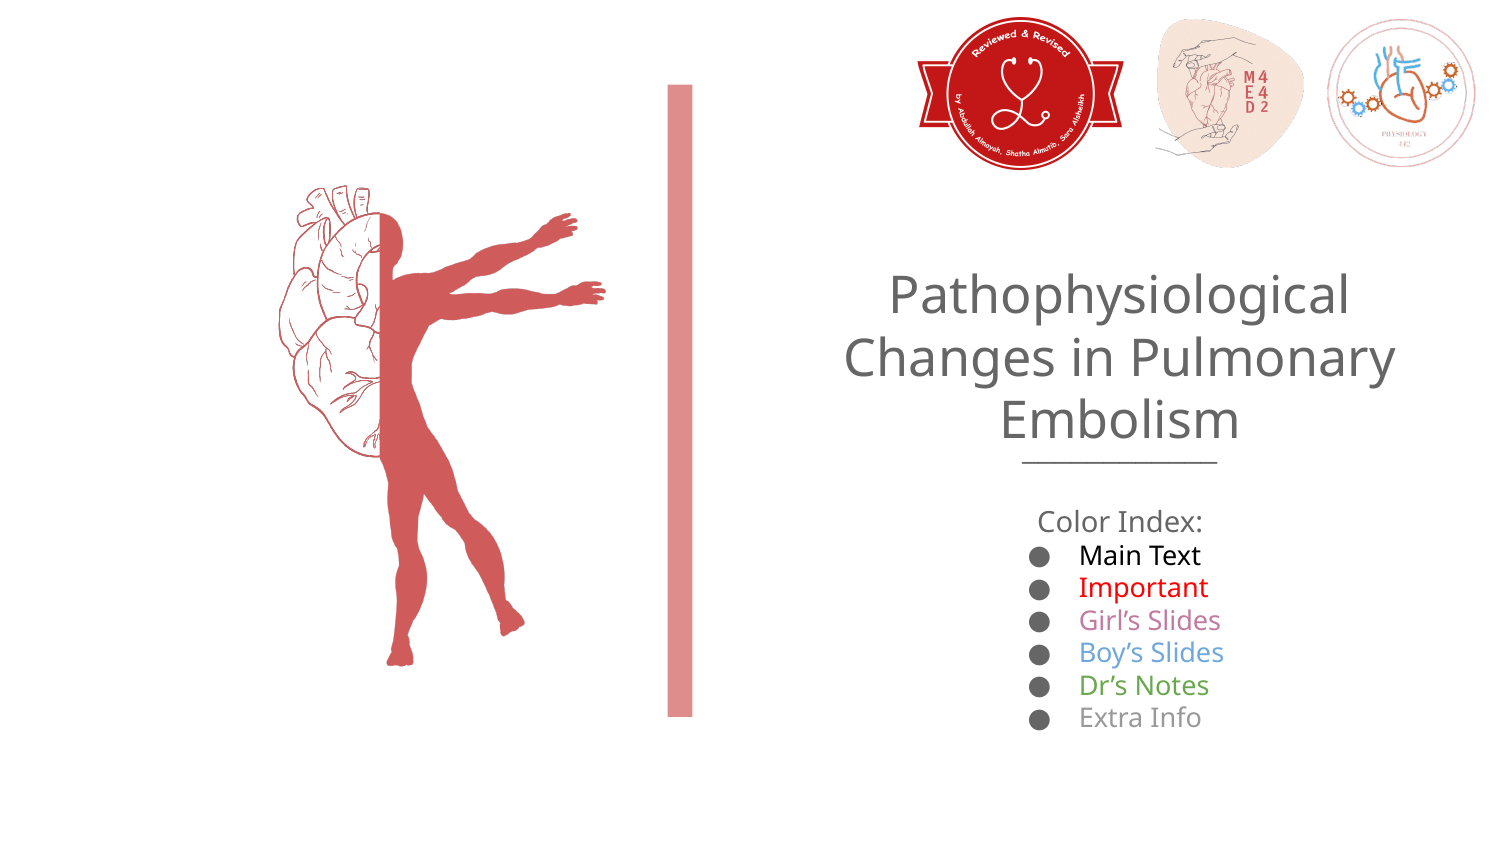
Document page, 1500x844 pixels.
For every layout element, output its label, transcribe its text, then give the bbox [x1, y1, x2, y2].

picture [219, 120, 660, 682]
text_box ____________ [1007, 414, 1233, 480]
text_box Pathophysiological Changes in Pulmonary Embolism [781, 246, 1459, 455]
picture [915, 0, 1482, 220]
text_box Color Index: Main Text Important Girl’s Slides Boy’s Slides Dr’s Notes Extra Info [988, 488, 1252, 748]
